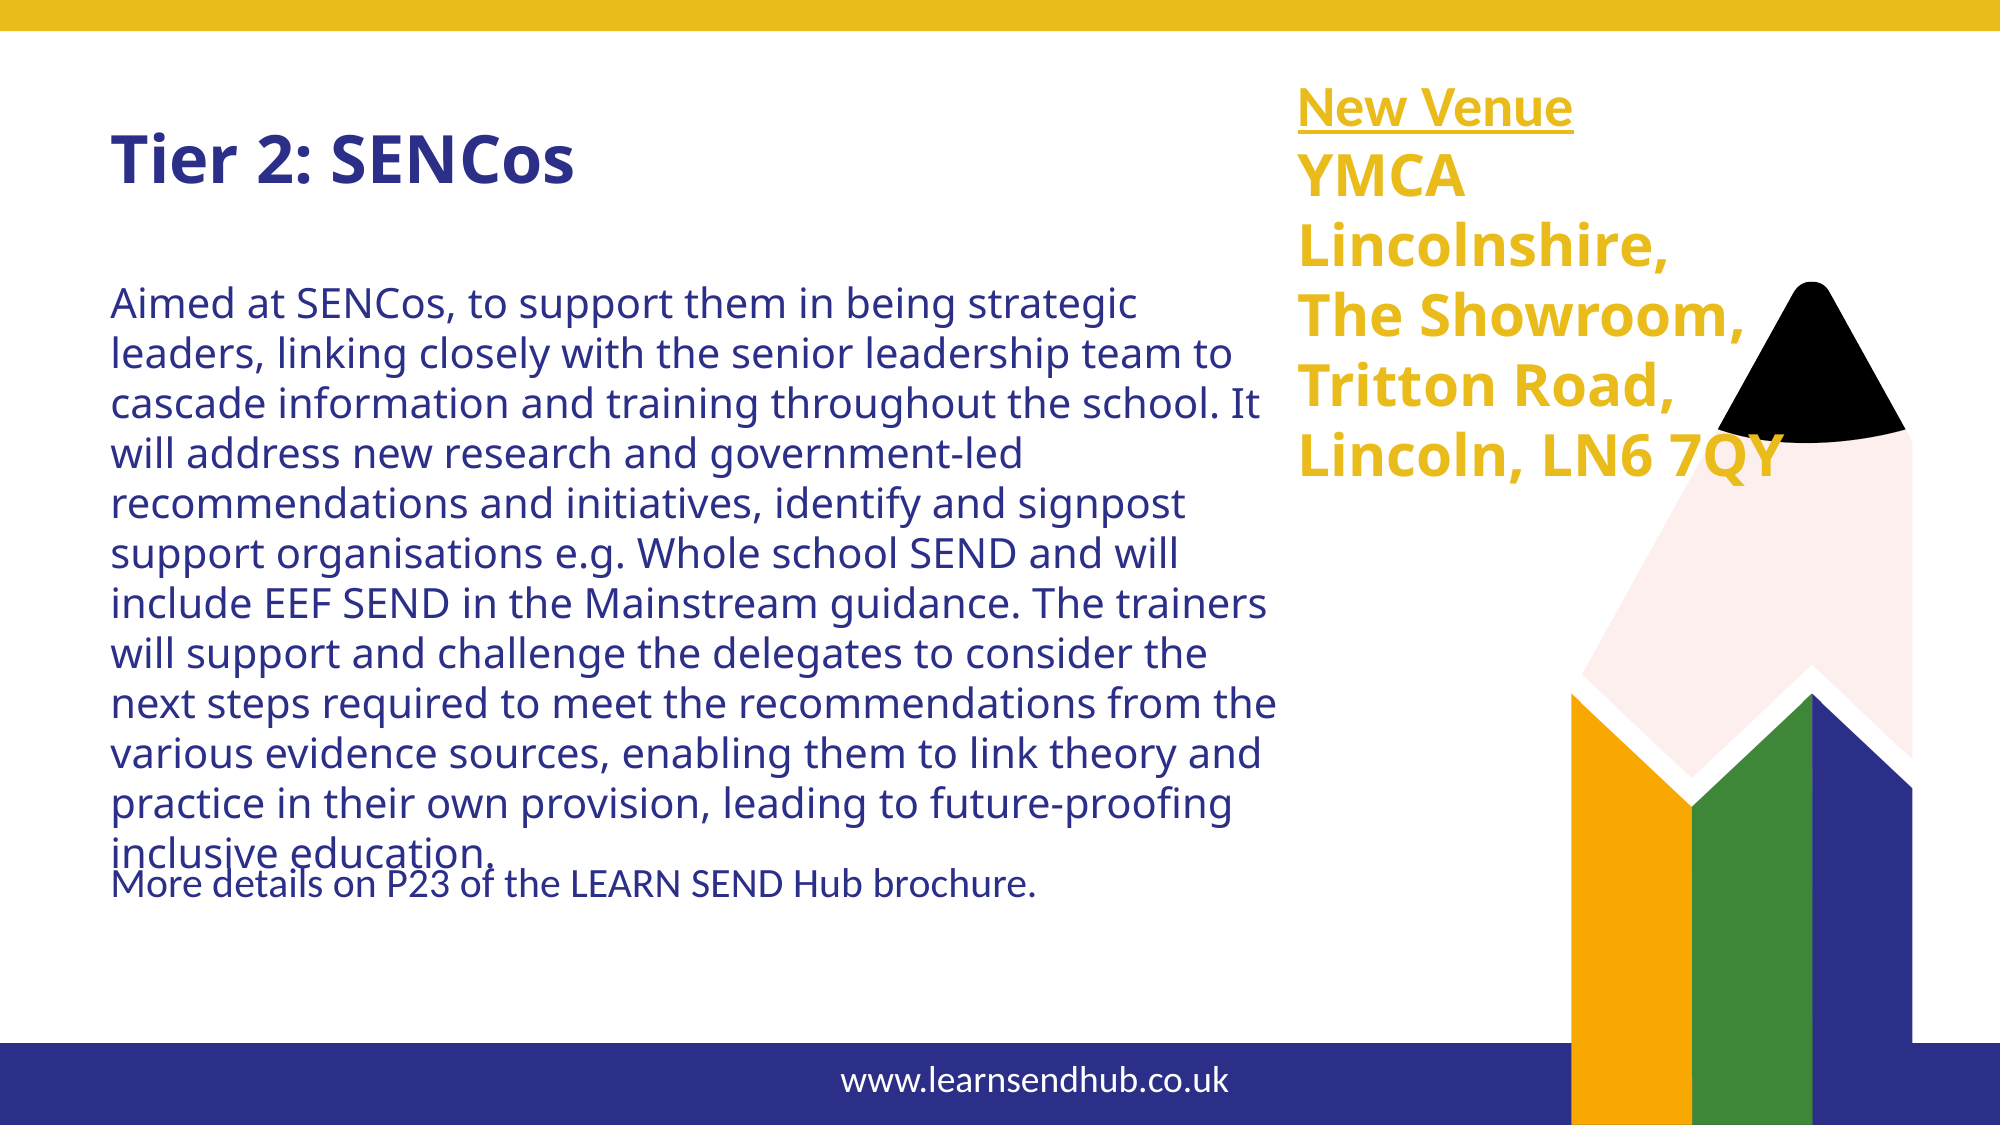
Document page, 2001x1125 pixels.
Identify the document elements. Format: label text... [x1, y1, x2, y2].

picture [1404, 265, 1913, 1125]
text_box Tier 2: SENCos Aimed at SENCos, to support them in being strategic leaders, linking closely with the senior leadership team to cascade information and training throughout the school. It will address new research and government-led recommendations and initiatives, identify and signpost support organisations e.g. Whole school SEND and will include EEF SEND in the Mainstream guidance. The trainers will support and challenge the delegates to consider the next steps required to meet the recommendations from the various evidence sources, enabling them to link theory and practice in their own provision, leading to future-proofing inclusive education. [95, 109, 1314, 885]
text_box [0, 0, 2000, 32]
text_box More details on P23 of the LEARN SEND Hub brochure. [95, 848, 1096, 958]
text_box [0, 1042, 1404, 1125]
text_box [1913, 1042, 2000, 1125]
text_box New Venue YMCA Lincolnshire, The Showroom, Tritton Road, Lincoln, LN6 7QY [1282, 61, 1861, 496]
text_box www.learnsendhub.co.uk [825, 1047, 1268, 1107]
